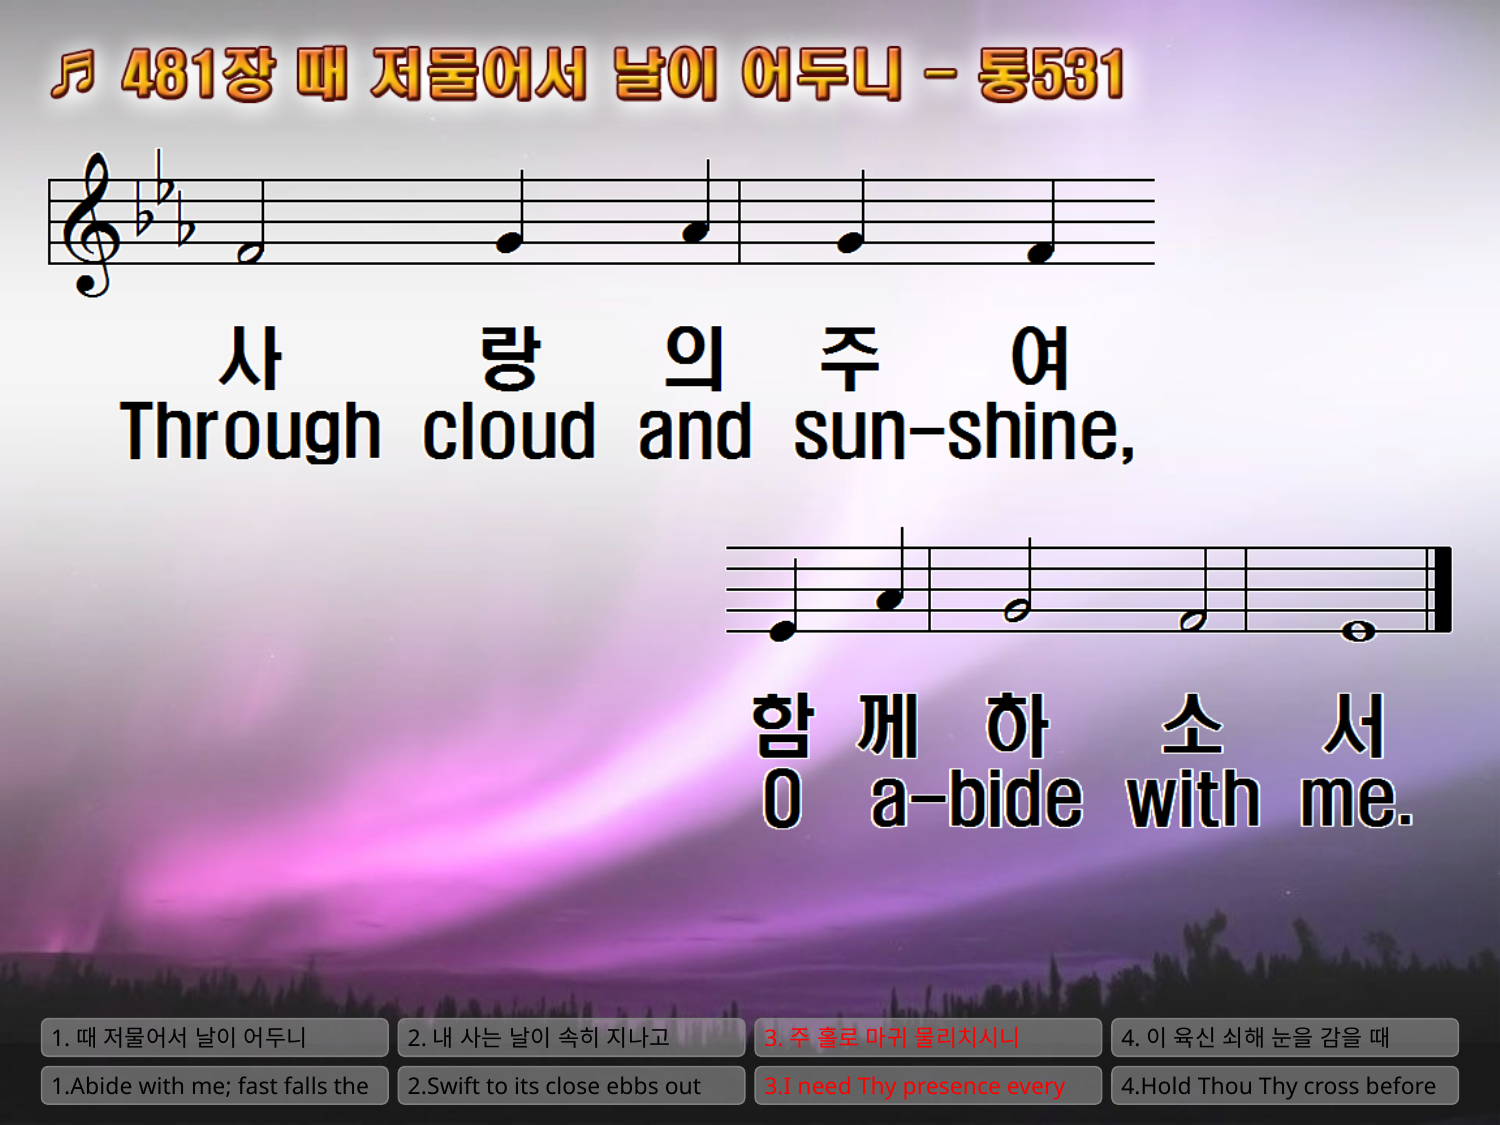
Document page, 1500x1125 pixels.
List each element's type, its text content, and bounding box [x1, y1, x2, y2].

text_box 1.때 저물어서 날이 어두니 [41, 1018, 389, 1057]
text_box 4.Hold Thou Thy cross before [1111, 1066, 1459, 1105]
text_box 4.이 육신 쇠해 눈을 감을 때 [1111, 1018, 1459, 1057]
text_box 3.주 홀로 마귀 물리치시니 [755, 1018, 1102, 1057]
text_box 1.Abide with me; fast falls the [41, 1066, 389, 1105]
picture [0, 0, 1500, 844]
text_box 2.Swift to its close ebbs out [398, 1066, 745, 1105]
text_box 2.내 사는 날이 속히 지나고 [398, 1018, 745, 1057]
text_box 3.I need Thy presence every [755, 1066, 1102, 1105]
